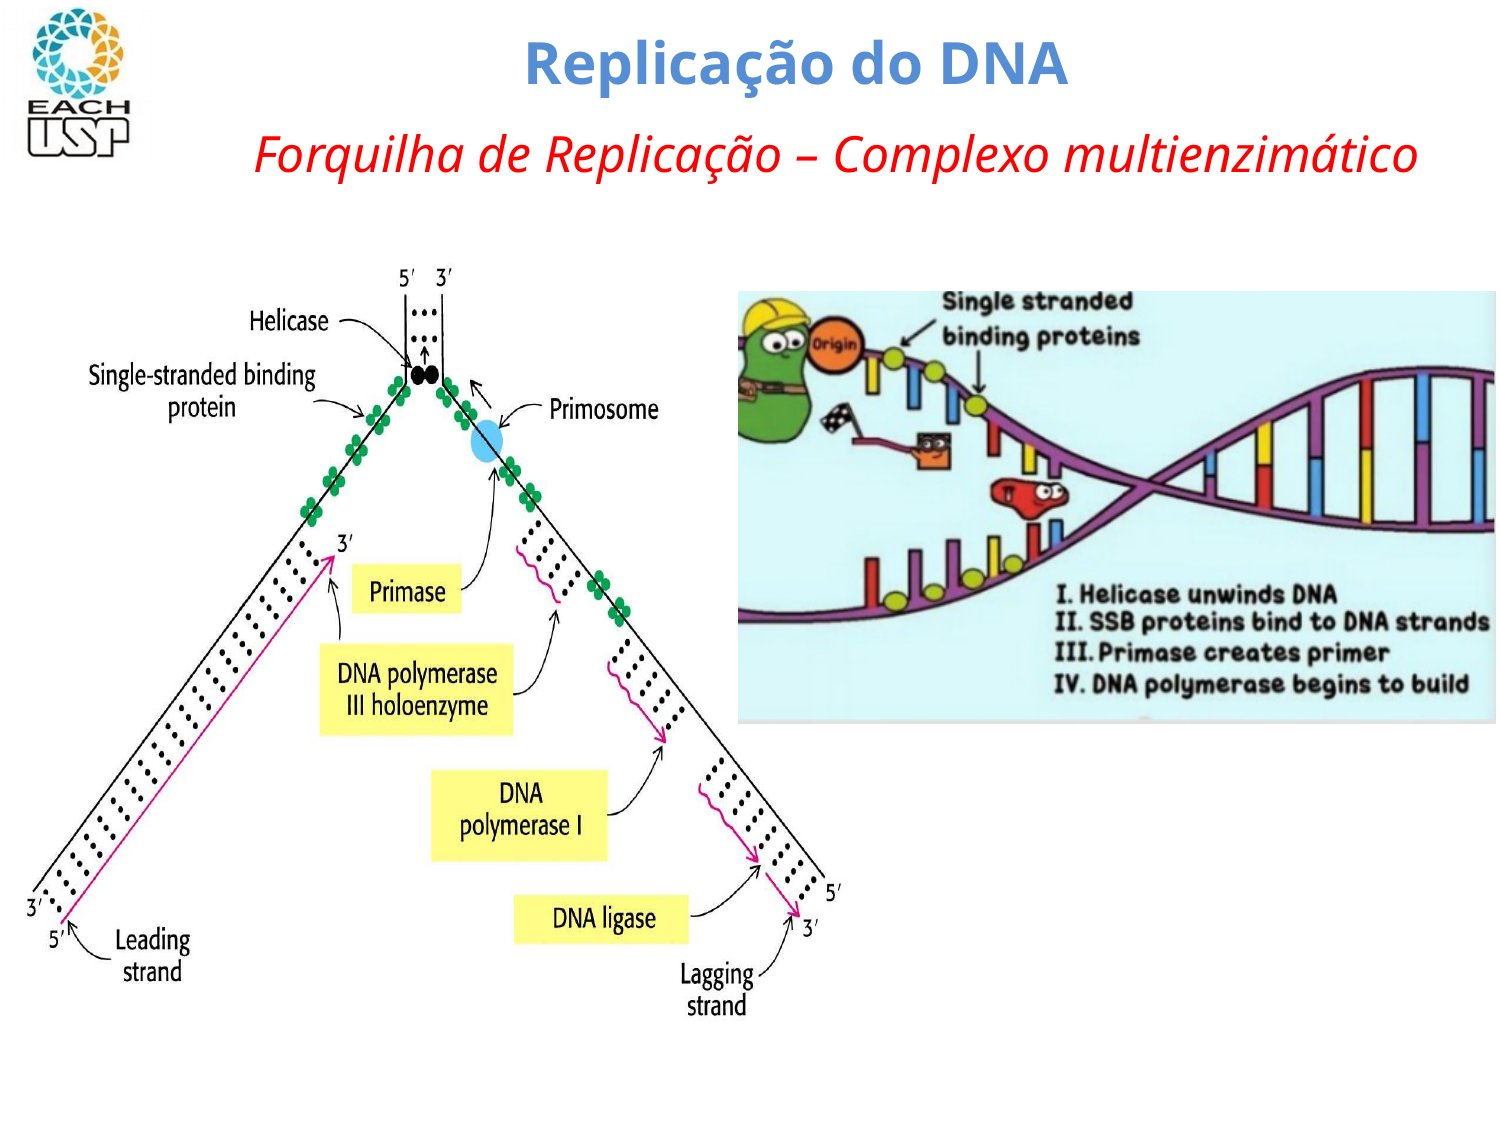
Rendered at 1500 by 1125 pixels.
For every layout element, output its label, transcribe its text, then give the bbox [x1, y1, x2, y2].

text_box Replicação do DNA [431, 24, 1176, 96]
text_box [17, 243, 845, 1035]
picture [737, 291, 1496, 724]
text_box Forquilha de Replicação – Complexo multienzimático [170, 120, 1500, 183]
picture [0, 6, 154, 162]
